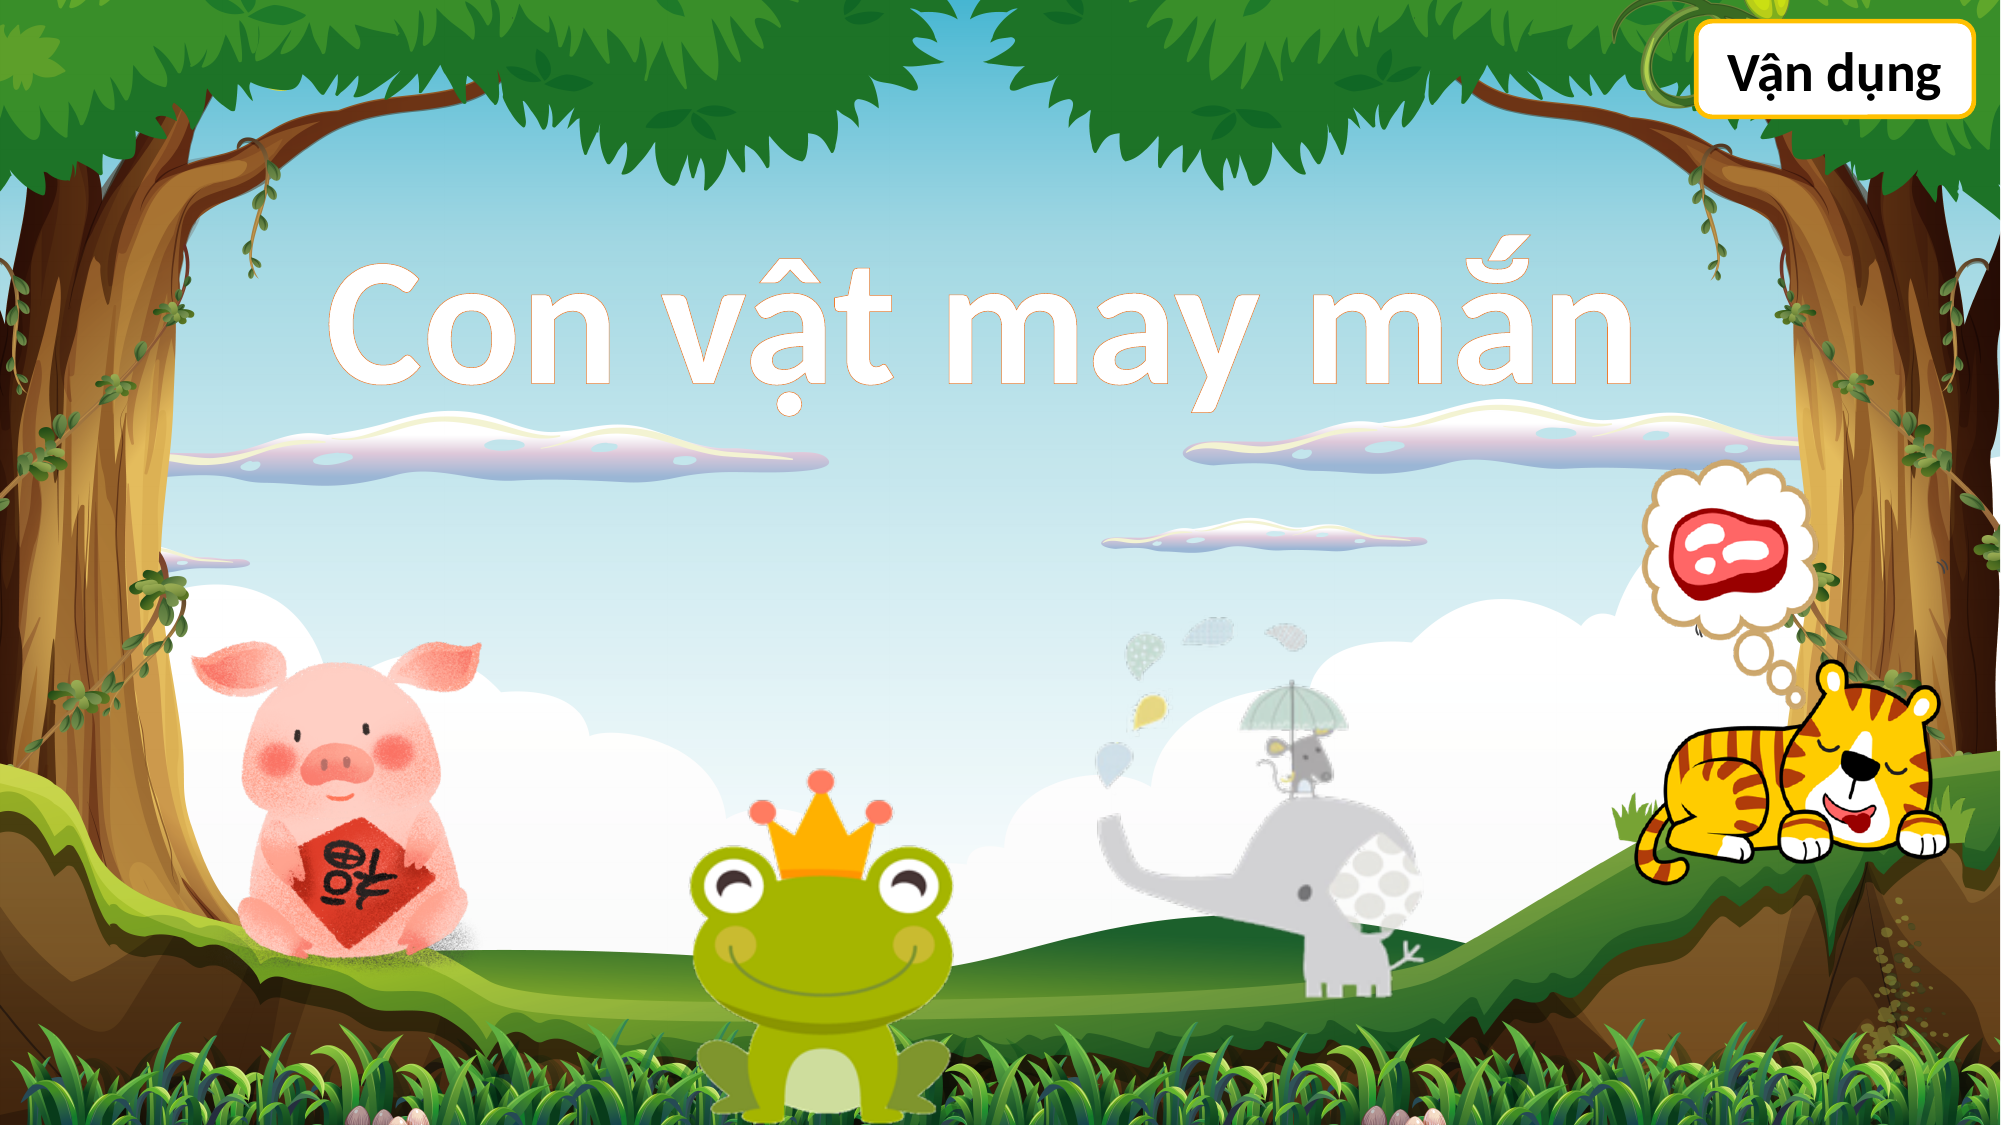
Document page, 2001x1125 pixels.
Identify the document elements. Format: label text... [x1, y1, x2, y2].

text_box Vận dụng [1695, 20, 1975, 118]
text_box Con vật may mắn [310, 192, 1656, 428]
picture [0, 0, 2001, 1125]
